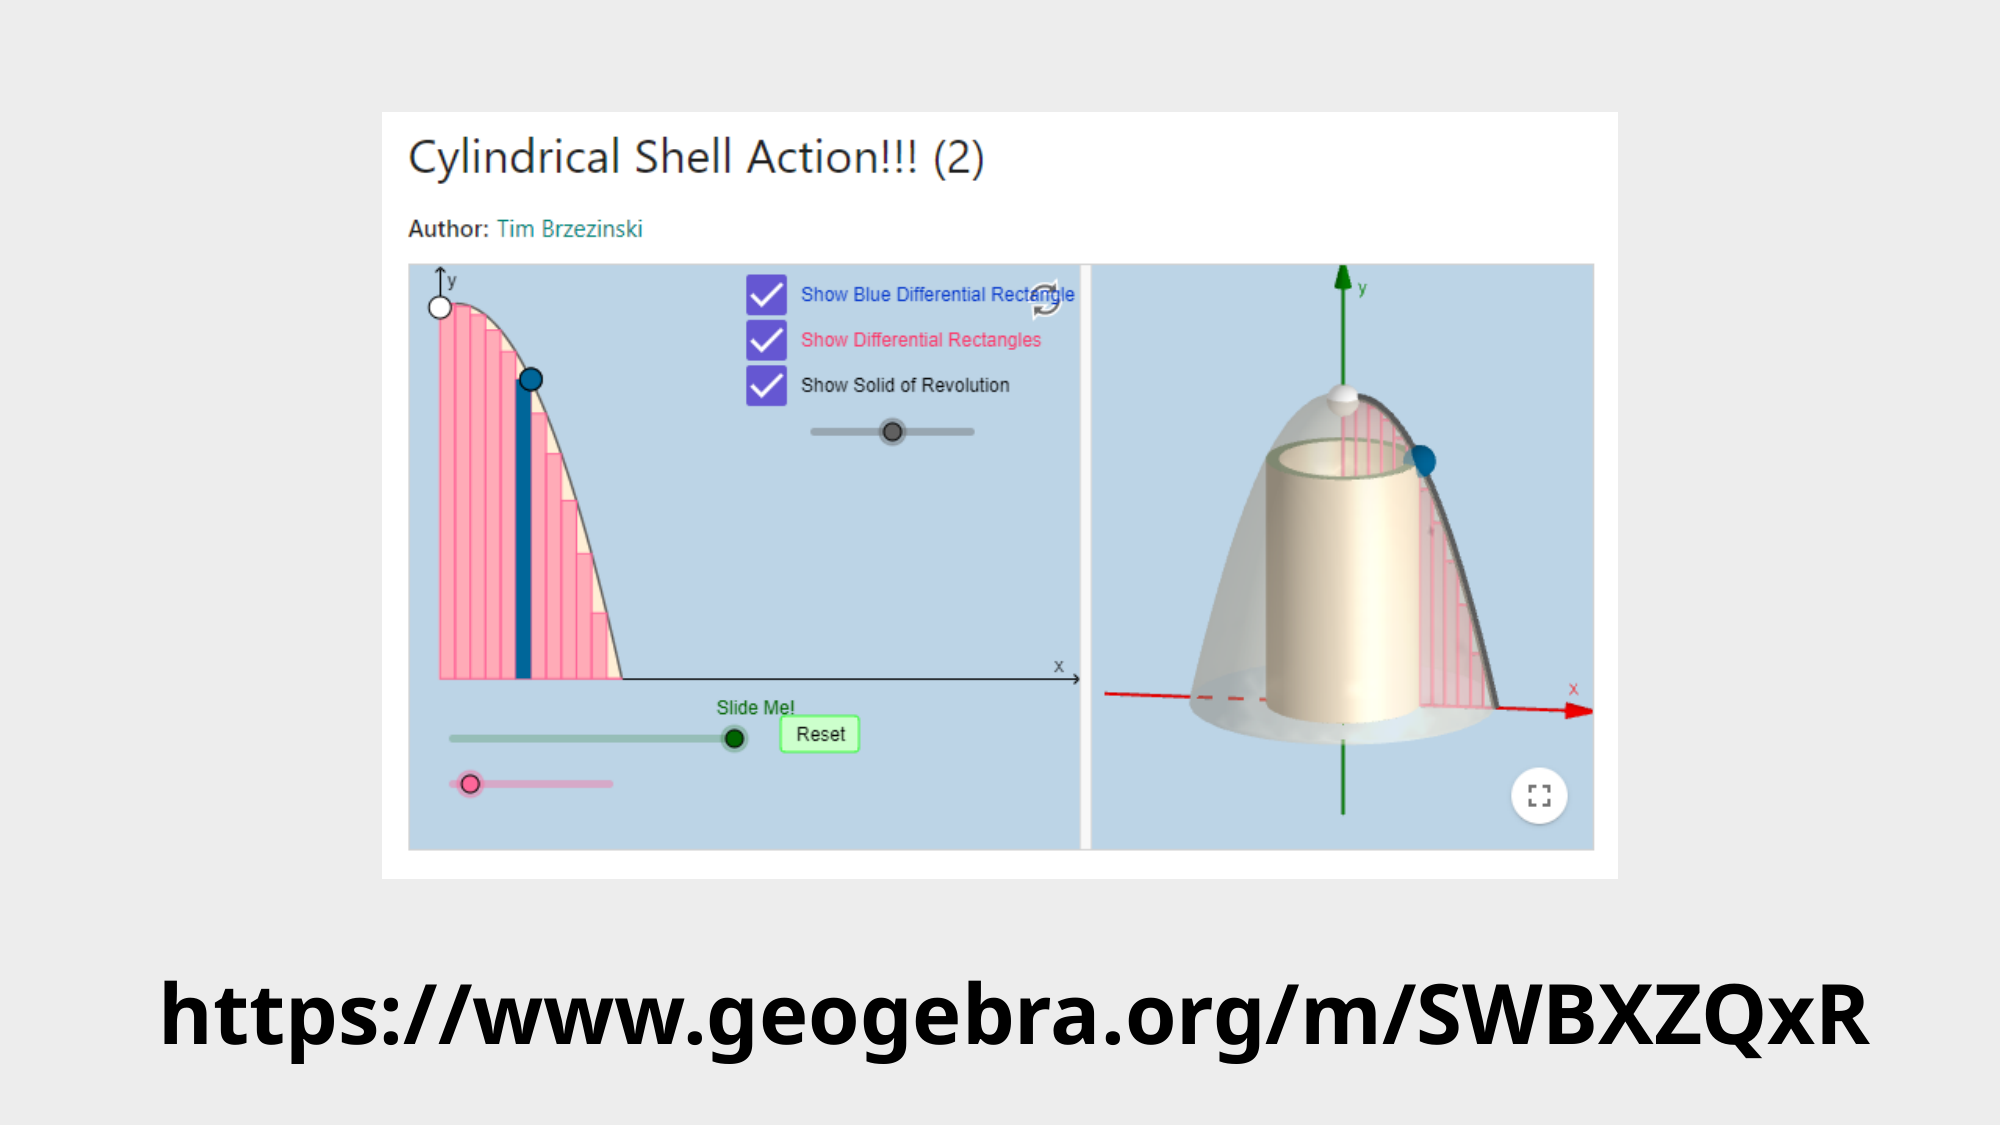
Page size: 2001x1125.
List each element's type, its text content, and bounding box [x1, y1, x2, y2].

picture [382, 112, 1618, 879]
text_box https://www.geogebra.org/m/SWBXZQxR [143, 954, 1887, 1069]
